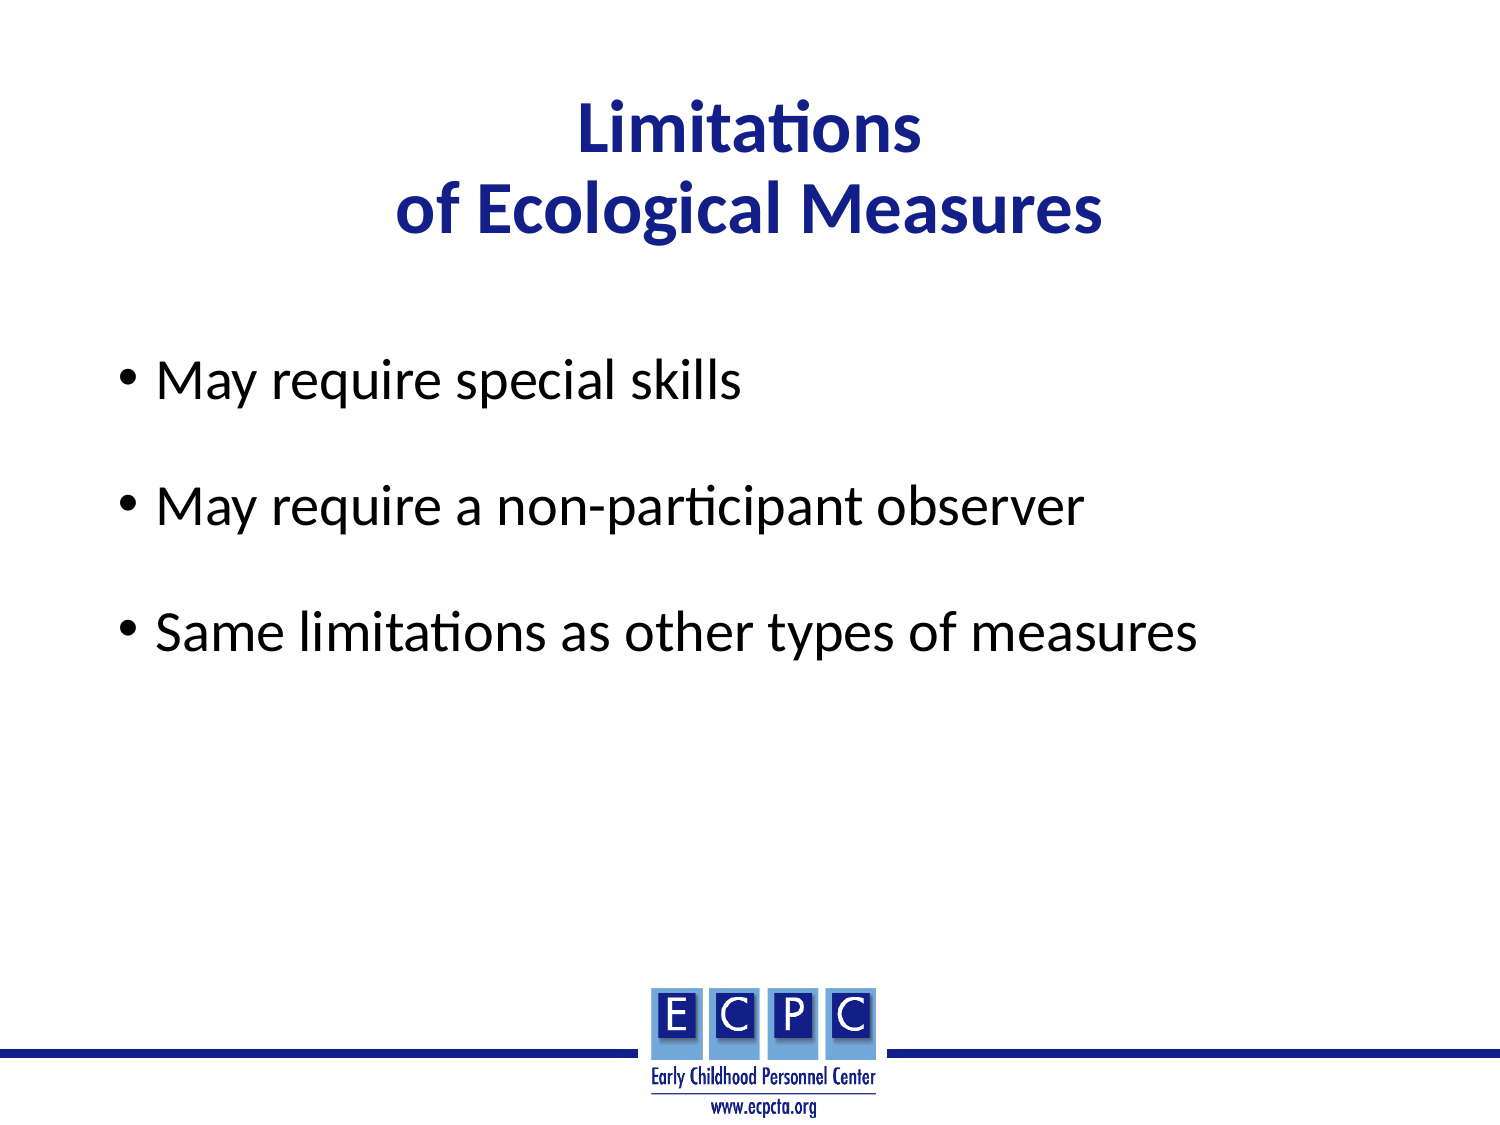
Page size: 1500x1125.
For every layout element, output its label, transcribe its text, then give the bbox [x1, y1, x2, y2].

picture [651, 1014, 876, 1118]
list May require special skills May require a non-participant observer Same limitations as other types of measures [103, 299, 1397, 1014]
title Limitations of Ecological Measures [103, 59, 1397, 278]
